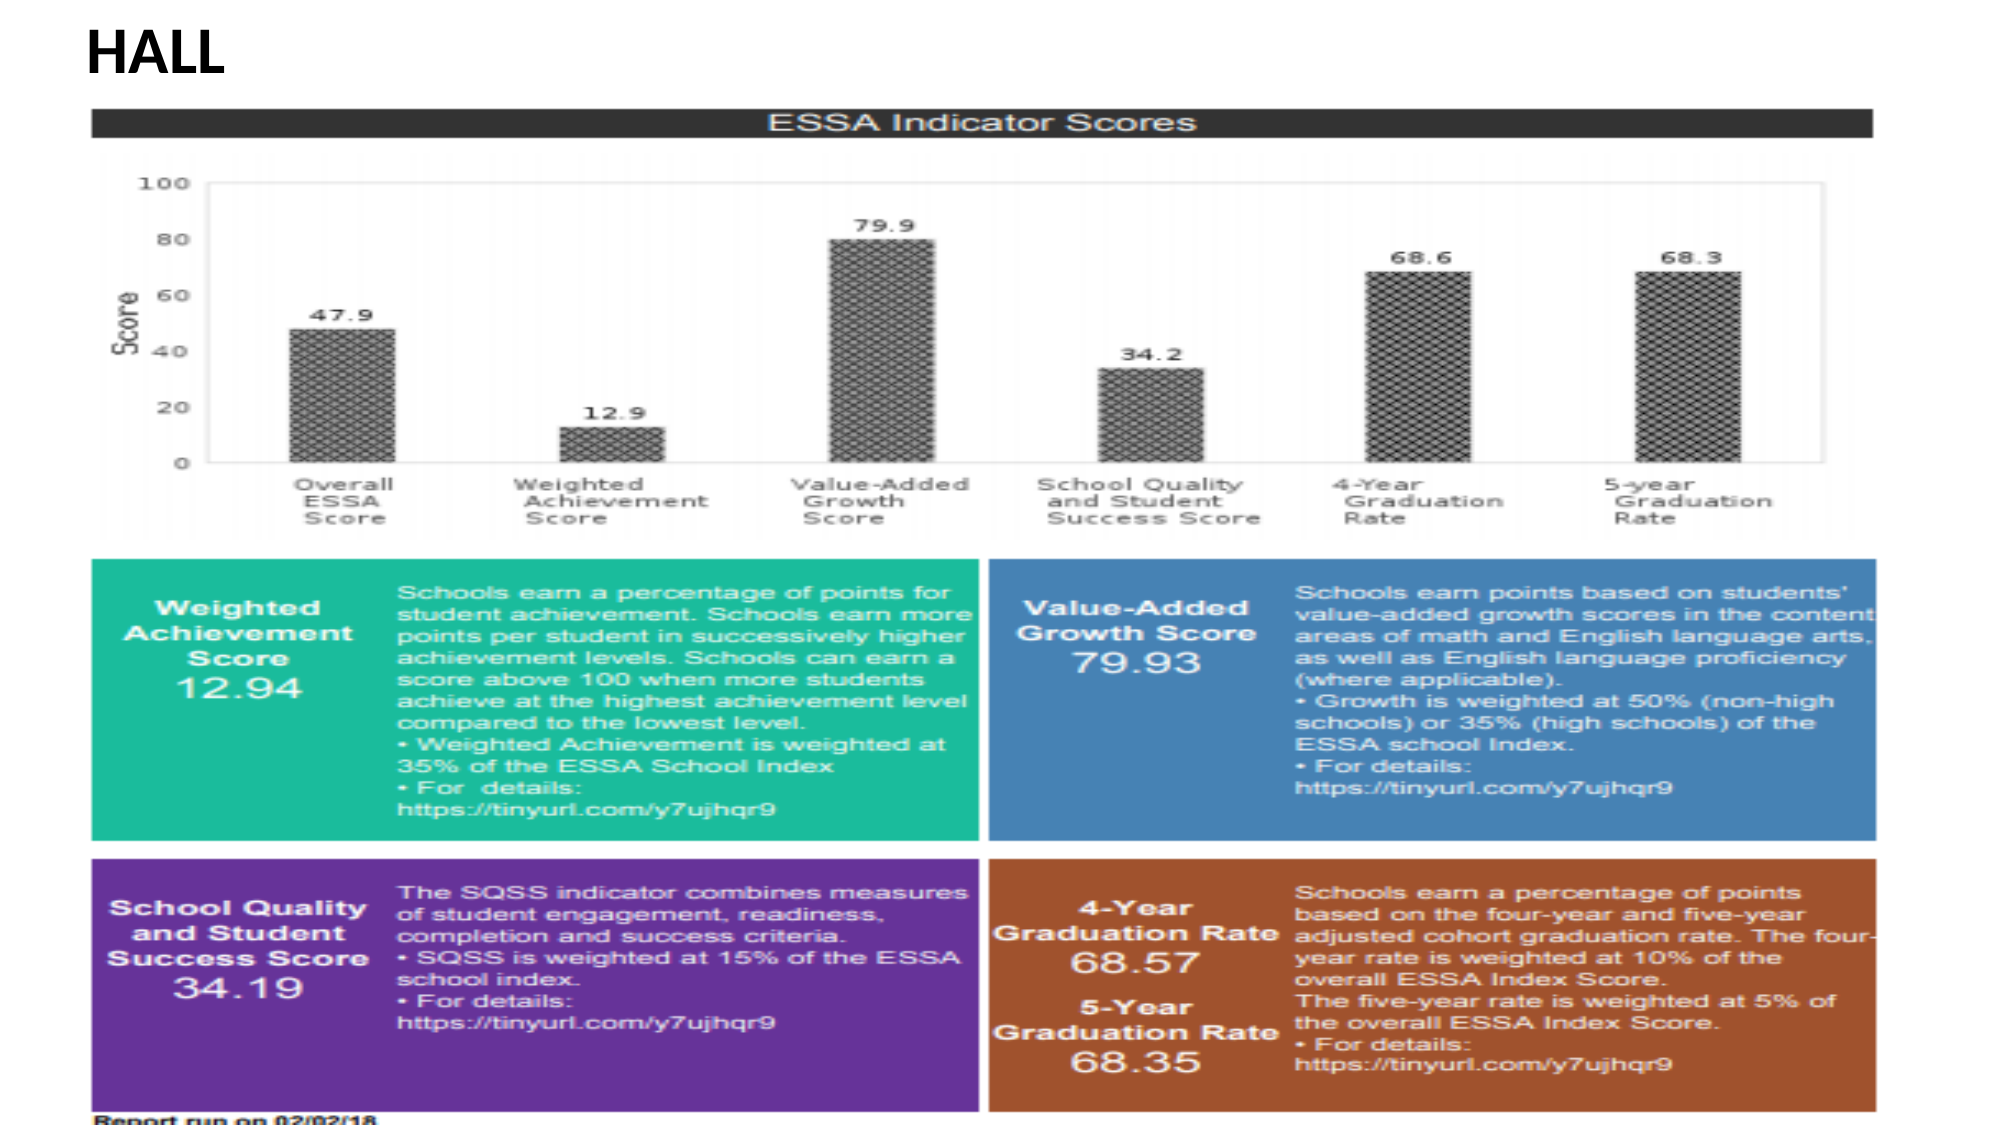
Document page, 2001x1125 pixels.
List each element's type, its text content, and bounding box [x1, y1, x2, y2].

picture [83, 104, 1884, 1125]
text_box HALL [71, 0, 241, 95]
